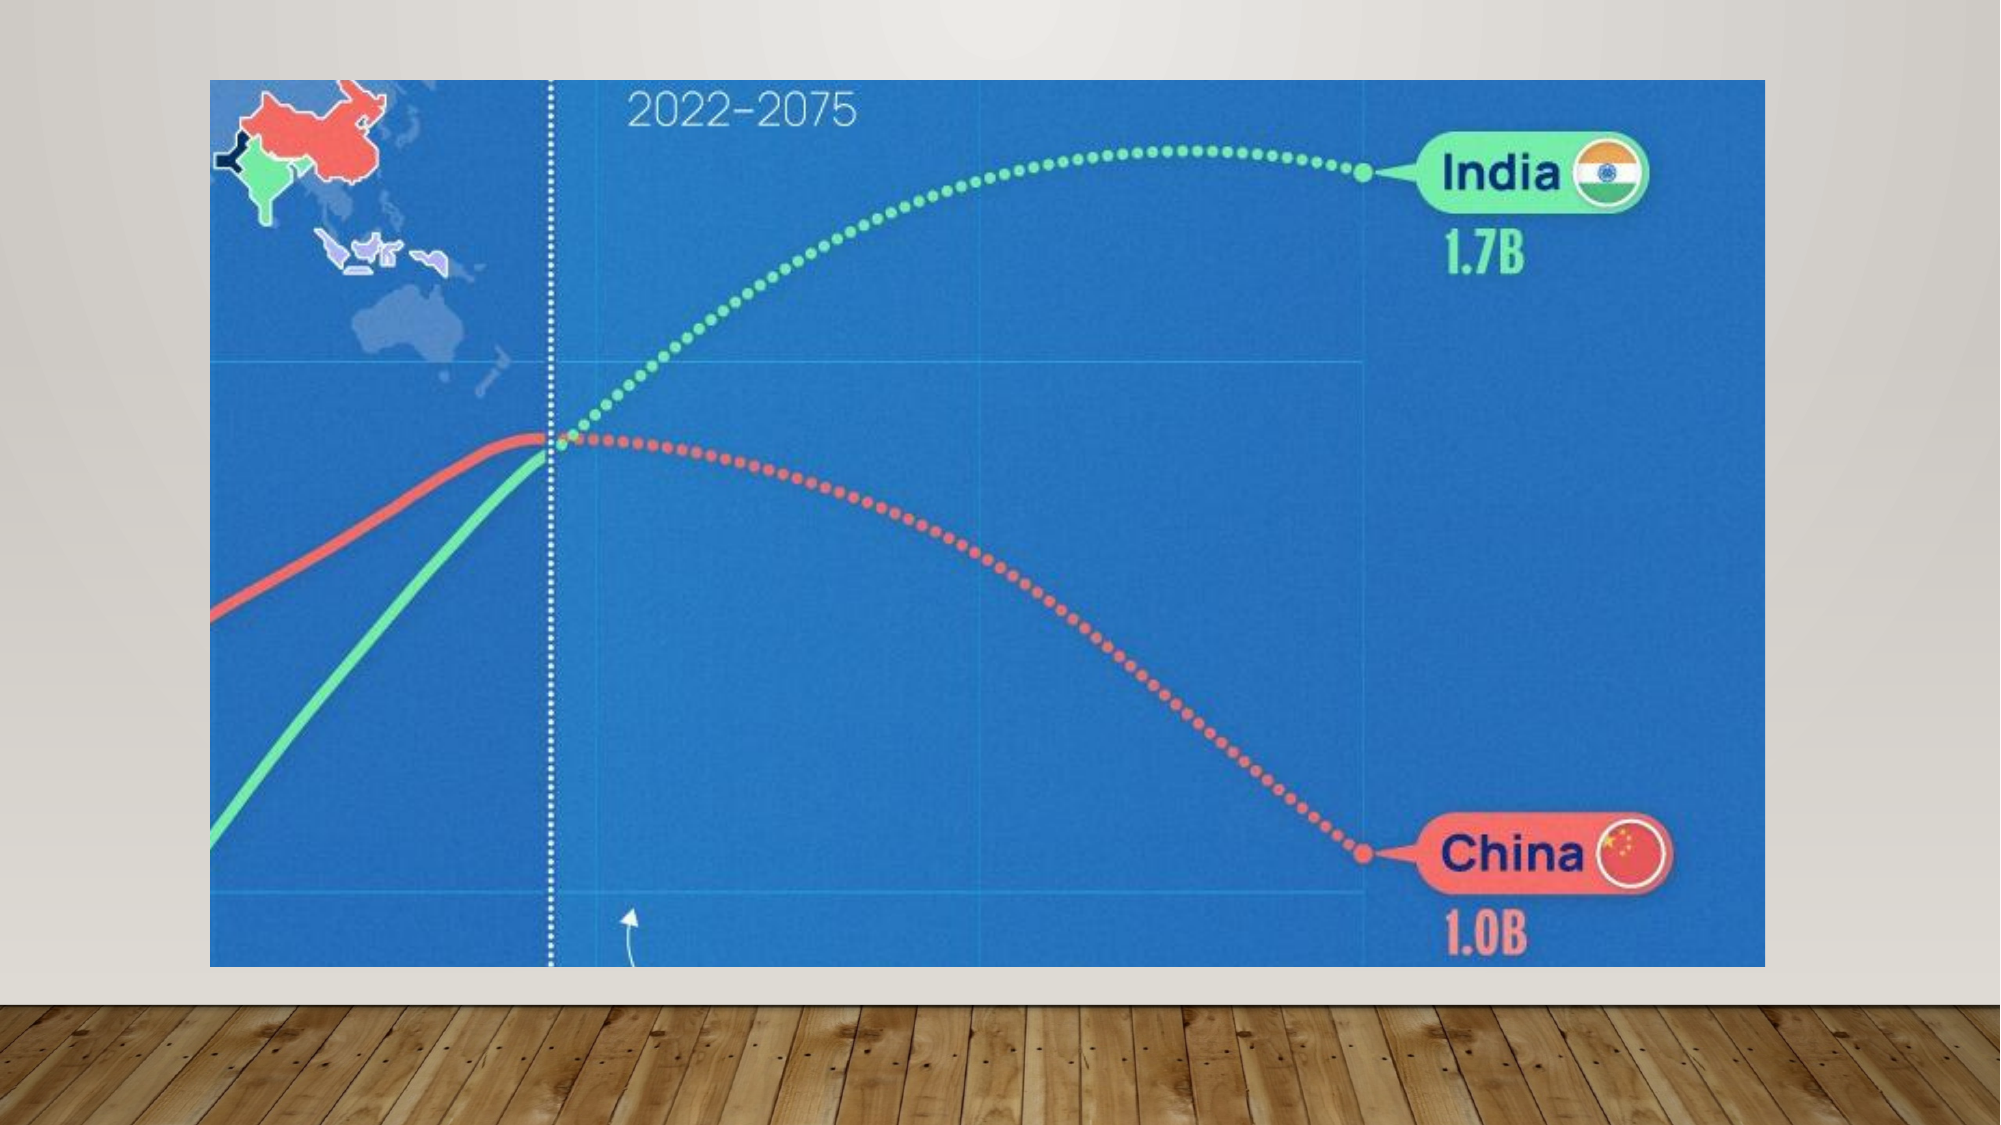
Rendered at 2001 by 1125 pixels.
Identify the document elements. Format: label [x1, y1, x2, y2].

picture [209, 80, 1766, 968]
text_box [0, 0, 2000, 330]
text_box [0, 330, 2000, 1004]
picture [0, 1006, 2000, 1125]
